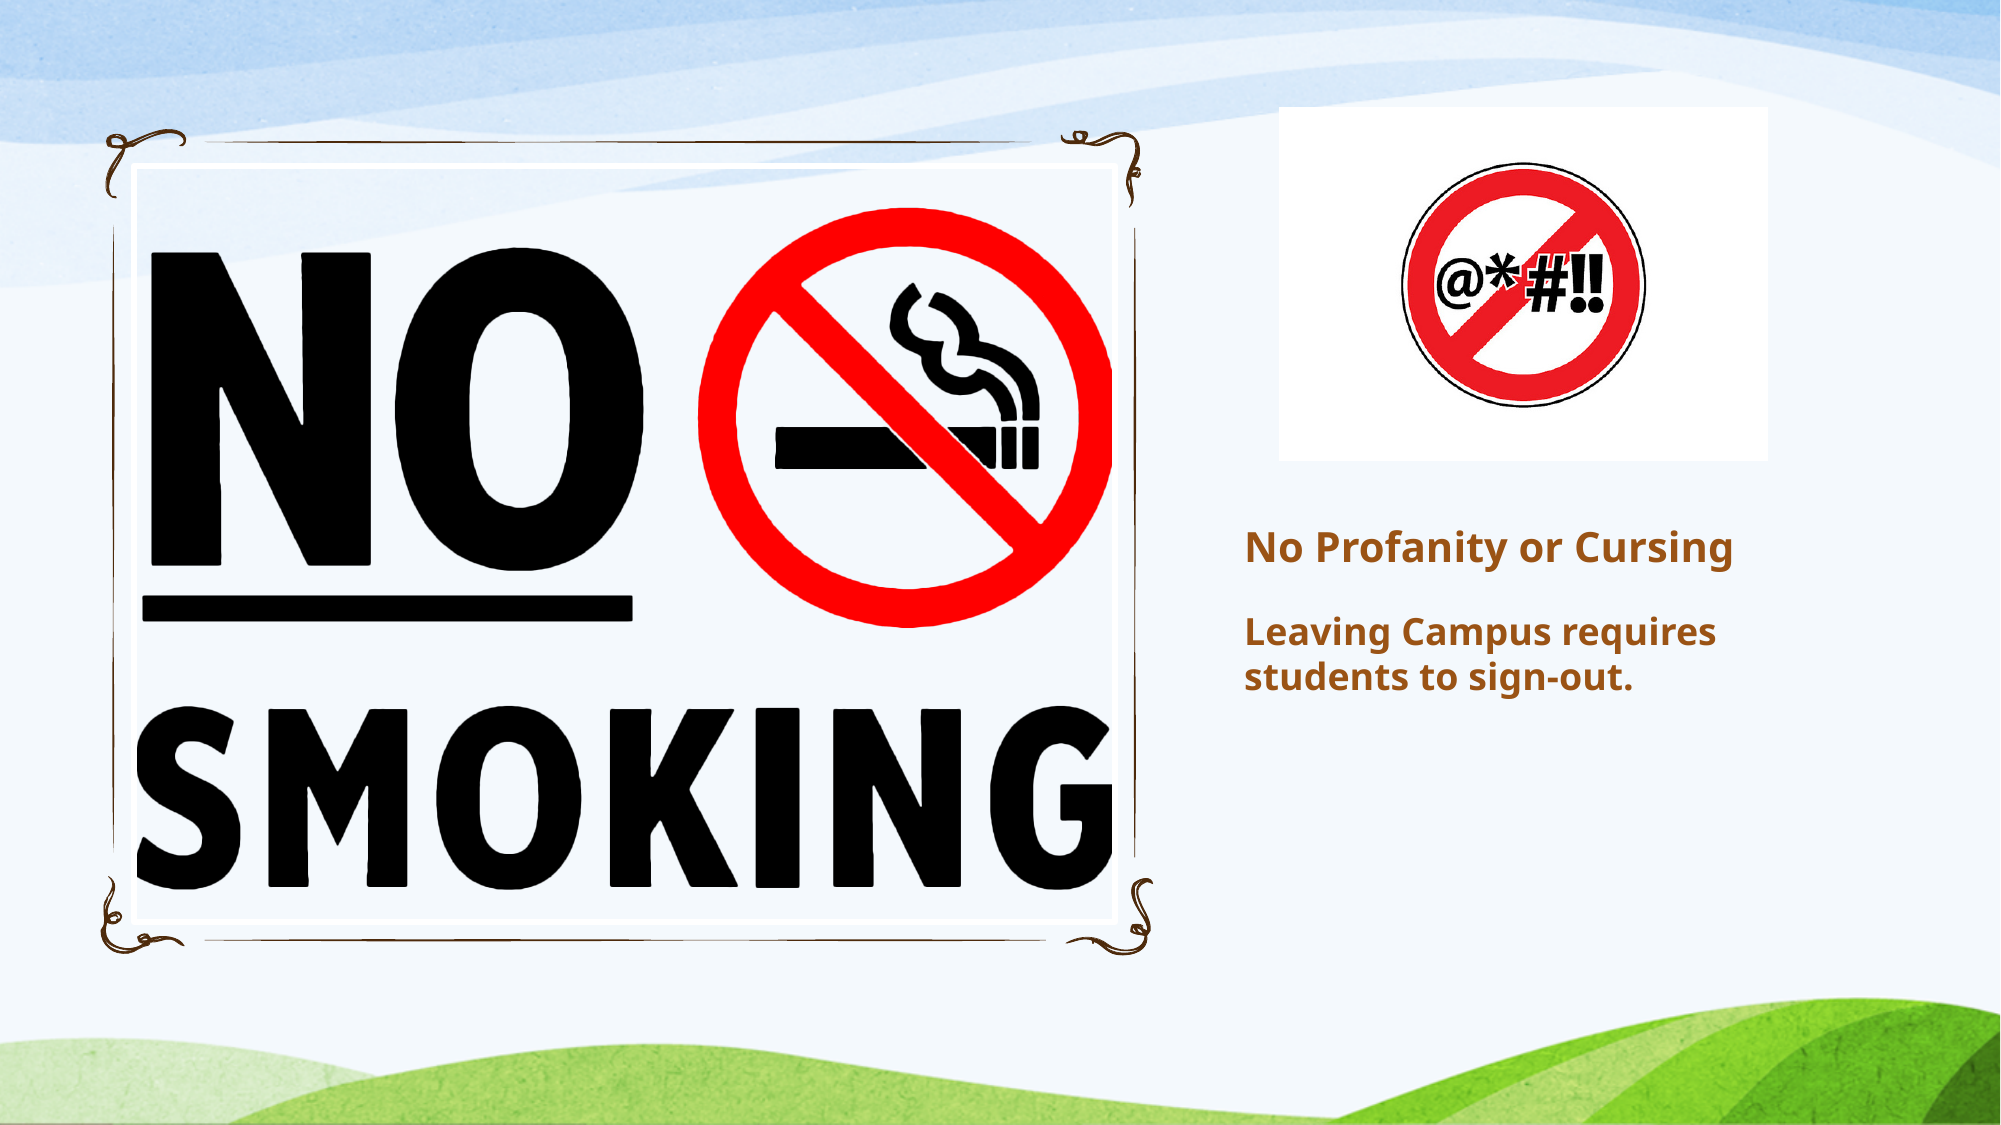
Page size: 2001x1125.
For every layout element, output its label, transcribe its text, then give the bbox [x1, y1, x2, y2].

picture [0, 0, 2001, 1125]
list No Profanity or Cursing Leaving Campus requires students to sign-out. [1229, 512, 1860, 869]
